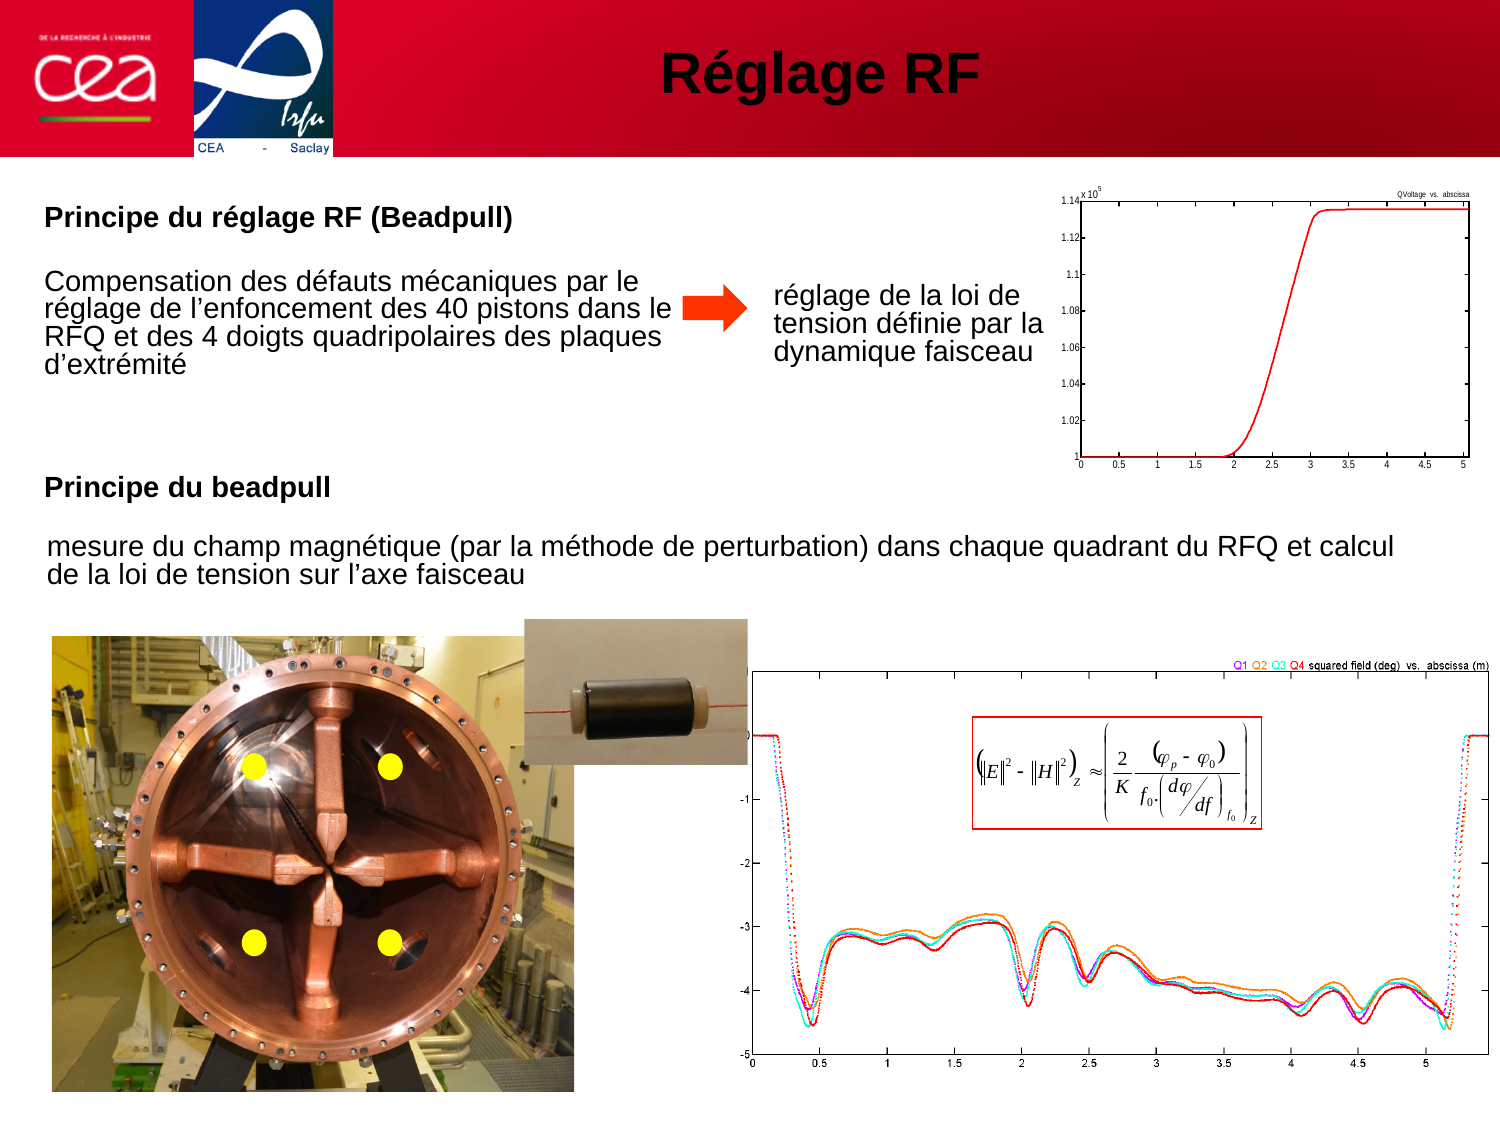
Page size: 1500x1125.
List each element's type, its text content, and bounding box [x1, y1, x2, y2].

picture [0, 0, 1500, 157]
picture [1062, 184, 1499, 480]
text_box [972, 717, 1262, 829]
text_box Réglage RF [645, 41, 997, 112]
text_box Principe du beadpull [29, 468, 1174, 511]
text_box Compensation des défauts mécaniques par le réglage de l’enfoncement des 40 pistons dans le RFQ et des 4 doigts quadripolaires des plaques d’extrémité [29, 261, 742, 388]
picture [524, 619, 1500, 1075]
text_box mesure du champ magnétique (par la méthode de perturbation) dans chaque quadrant du RFQ et calcul de la loi de tension sur l’axe faisceau [32, 526, 1426, 598]
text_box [51, 636, 575, 1092]
text_box [682, 283, 748, 333]
text_box réglage de la loi de tension définie par la dynamique faisceau [758, 275, 1057, 375]
text_box Principe du réglage RF (Beadpull) [29, 198, 1057, 241]
